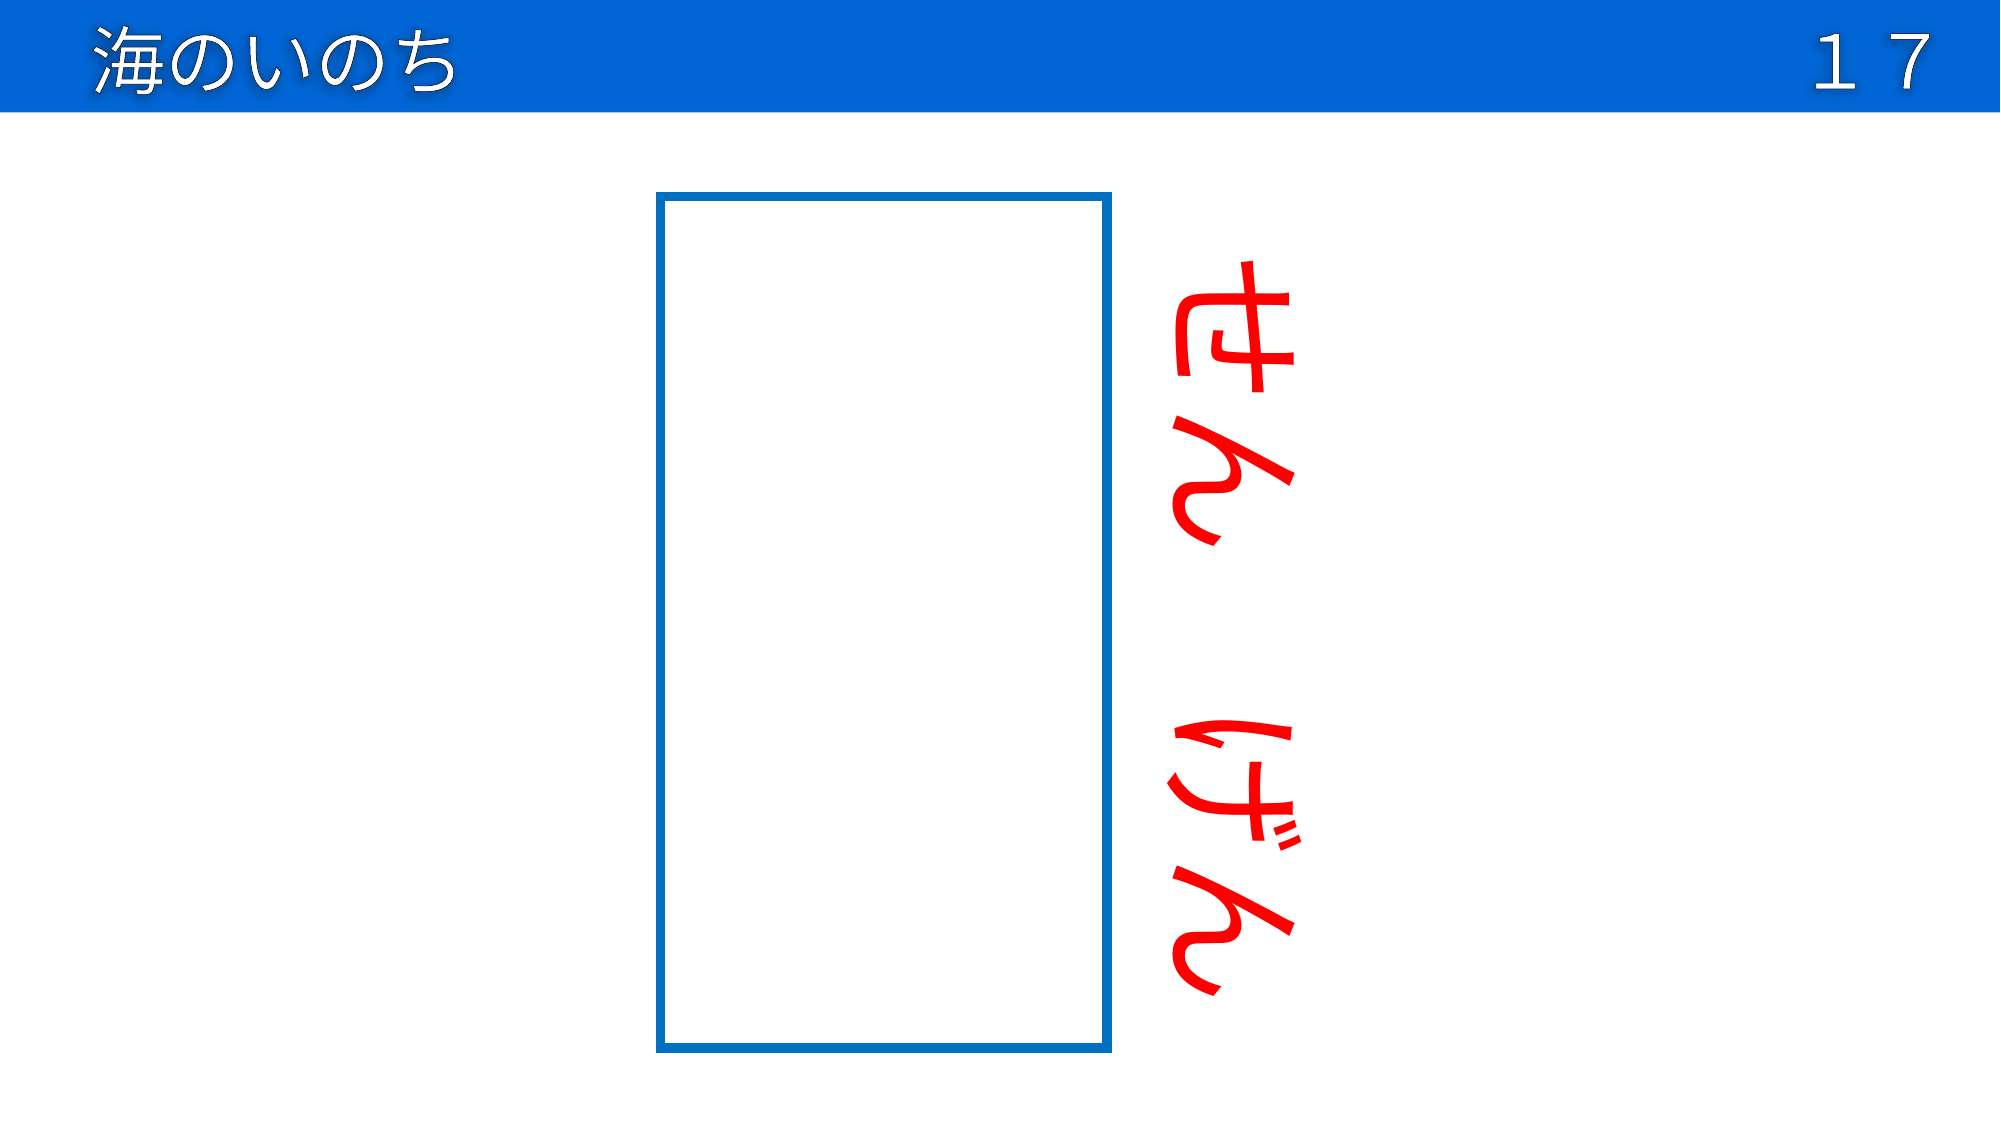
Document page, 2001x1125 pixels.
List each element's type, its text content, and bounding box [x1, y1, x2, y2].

text_box [659, 196, 1108, 1049]
text_box 海のいのち [75, 6, 481, 112]
text_box 宣言 [616, 195, 1152, 1125]
text_box せん げん [1124, 239, 1337, 1012]
text_box [0, 0, 2000, 113]
text_box １７ [1782, 6, 1963, 112]
